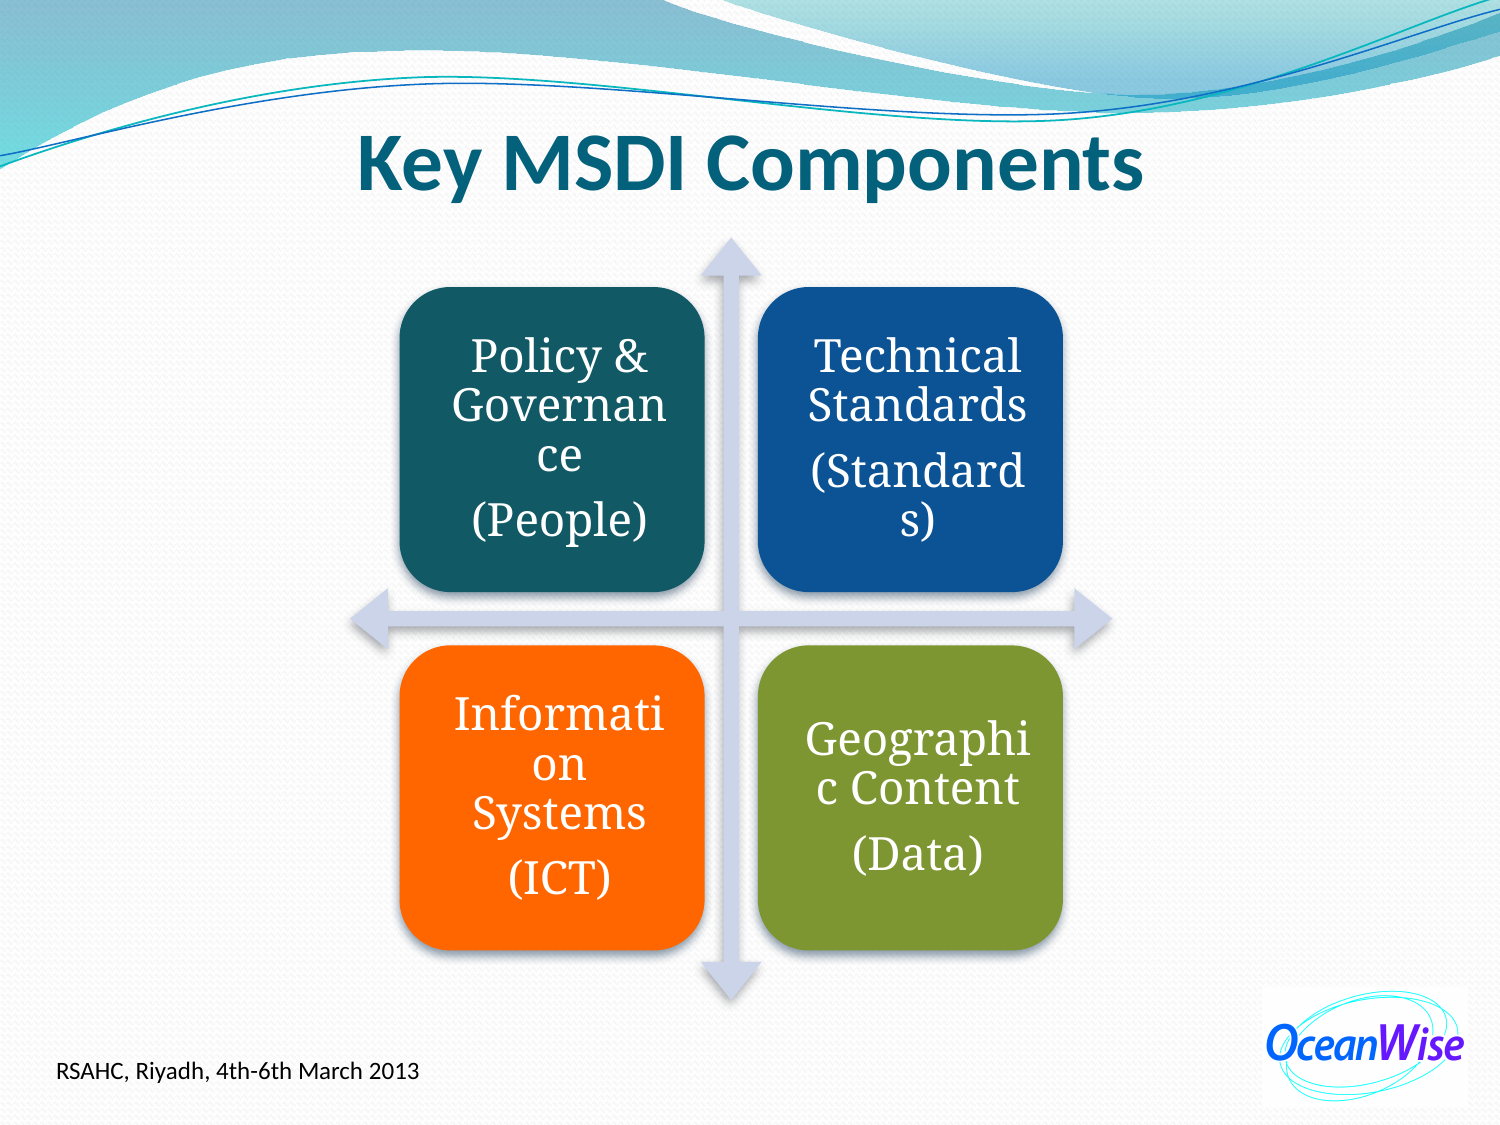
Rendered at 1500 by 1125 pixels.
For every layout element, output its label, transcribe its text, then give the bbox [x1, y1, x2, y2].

footer RSAHC, Riyadh, 4th-6th March 2013 [41, 1046, 668, 1083]
picture [1262, 987, 1468, 1106]
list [37, 237, 1426, 1001]
title Key MSDI Components [76, 99, 1427, 238]
